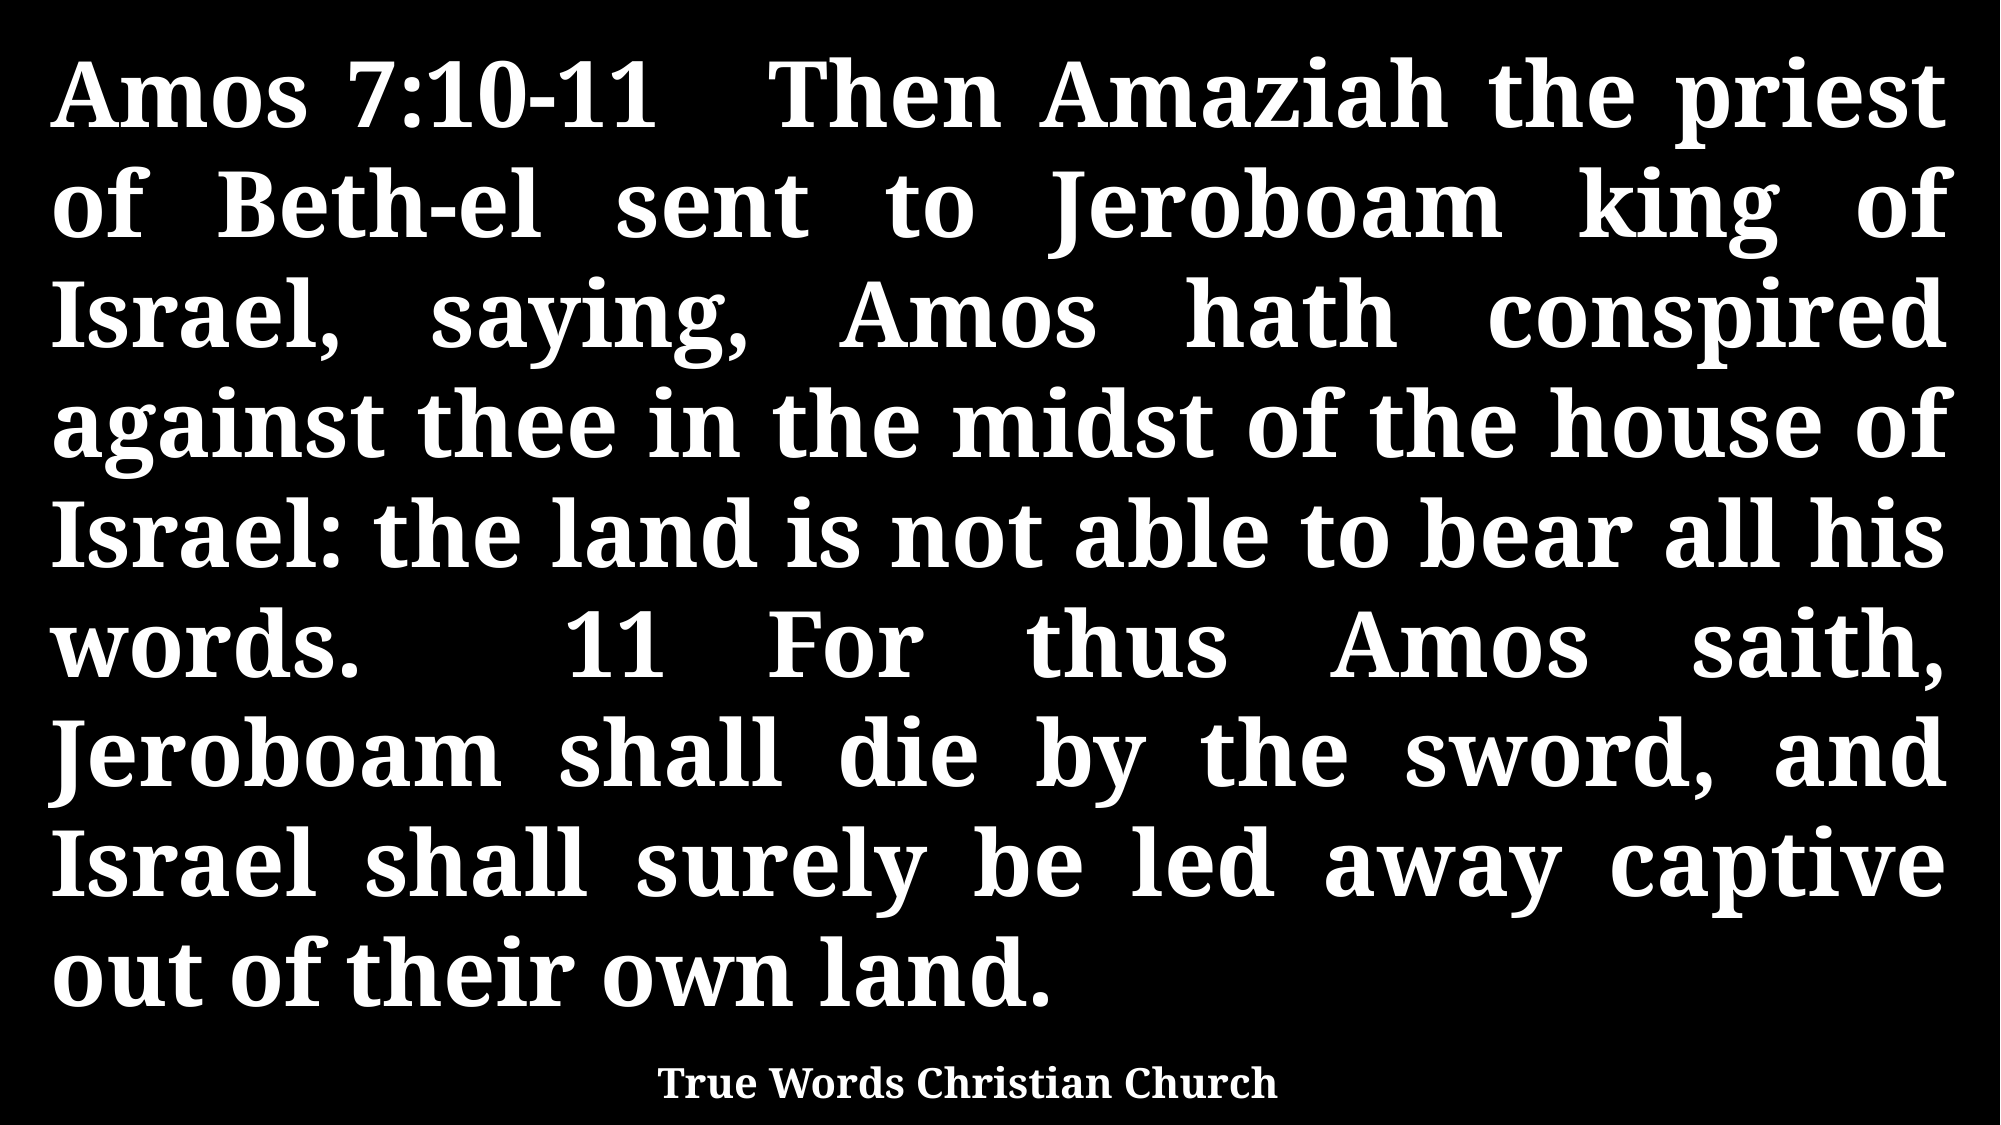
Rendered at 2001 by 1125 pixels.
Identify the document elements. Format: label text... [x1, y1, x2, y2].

text_box True Words Christian Church [642, 1049, 1294, 1114]
text_box Amos 7:10-11 Then Amaziah the priest of Beth-el sent to Jeroboam king of Israel, saying, Amos hath conspired against thee in the midst of the house of Israel: the land is not able to bear all his words. 11 For thus Amos saith, Jeroboam shall die by the sword, and Israel shall surely be led away captive out of their own land. [35, 28, 1965, 1033]
